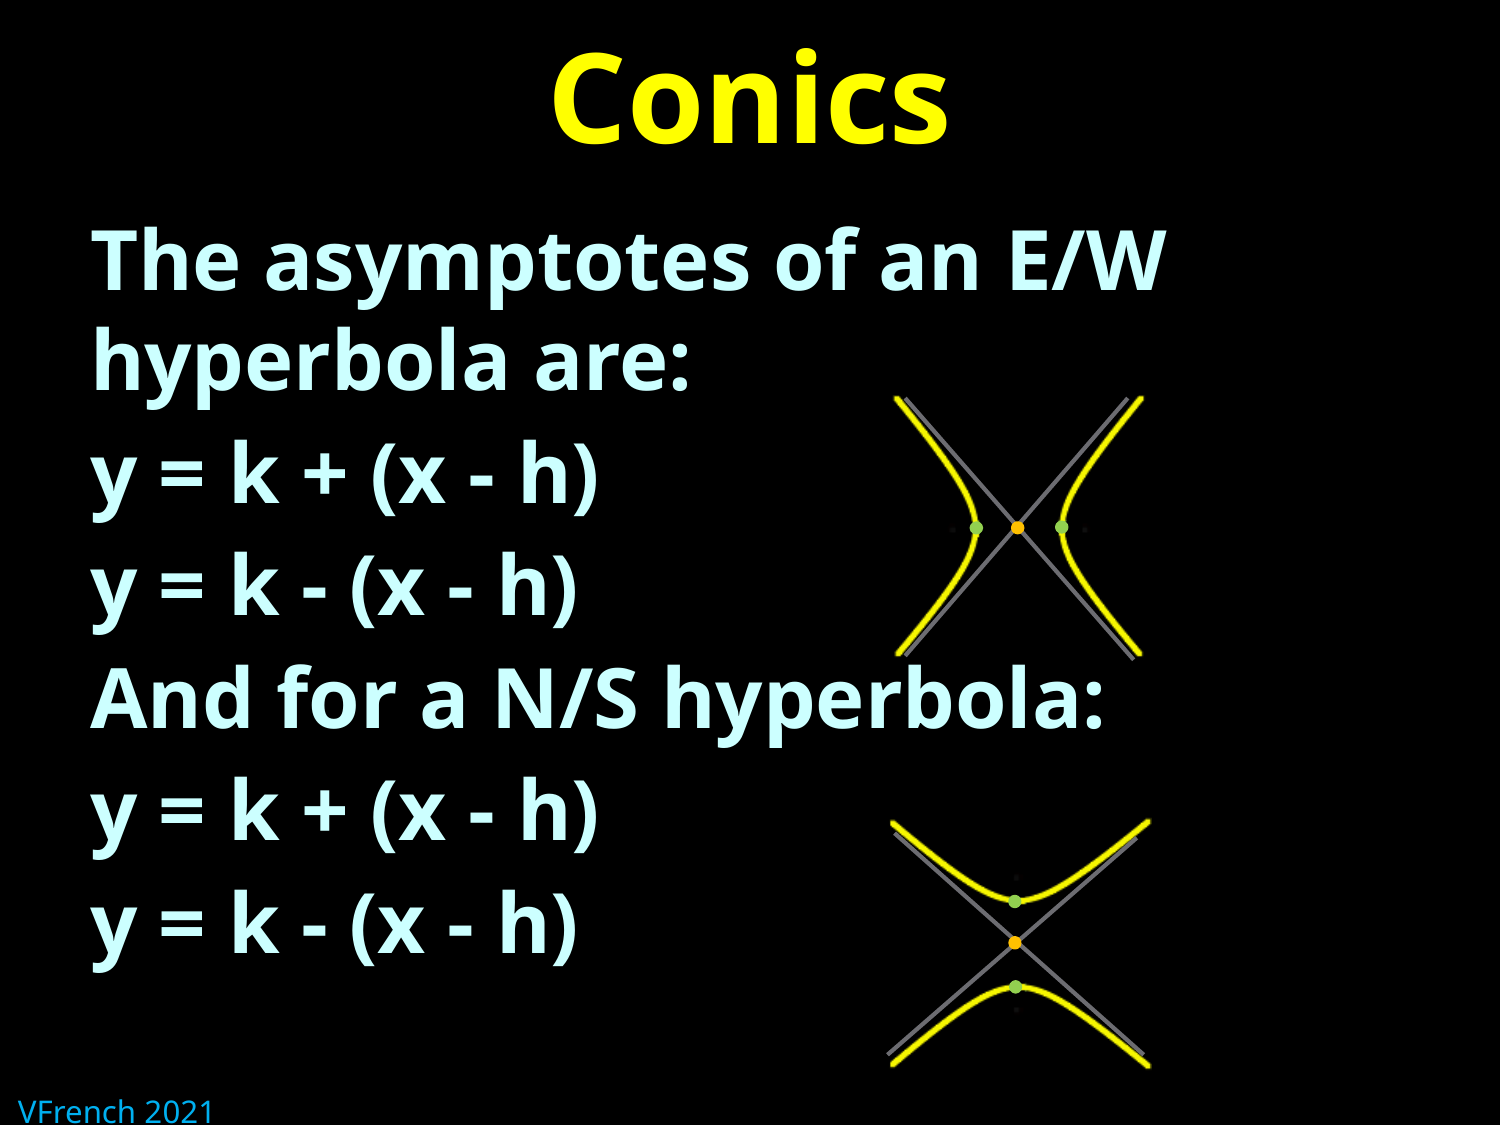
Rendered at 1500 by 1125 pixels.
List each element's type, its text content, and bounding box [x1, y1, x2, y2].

title Conics [0, 0, 1500, 188]
text_box VFrench 2021 [3, 1084, 232, 1125]
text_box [887, 394, 1151, 660]
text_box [887, 812, 1152, 1076]
